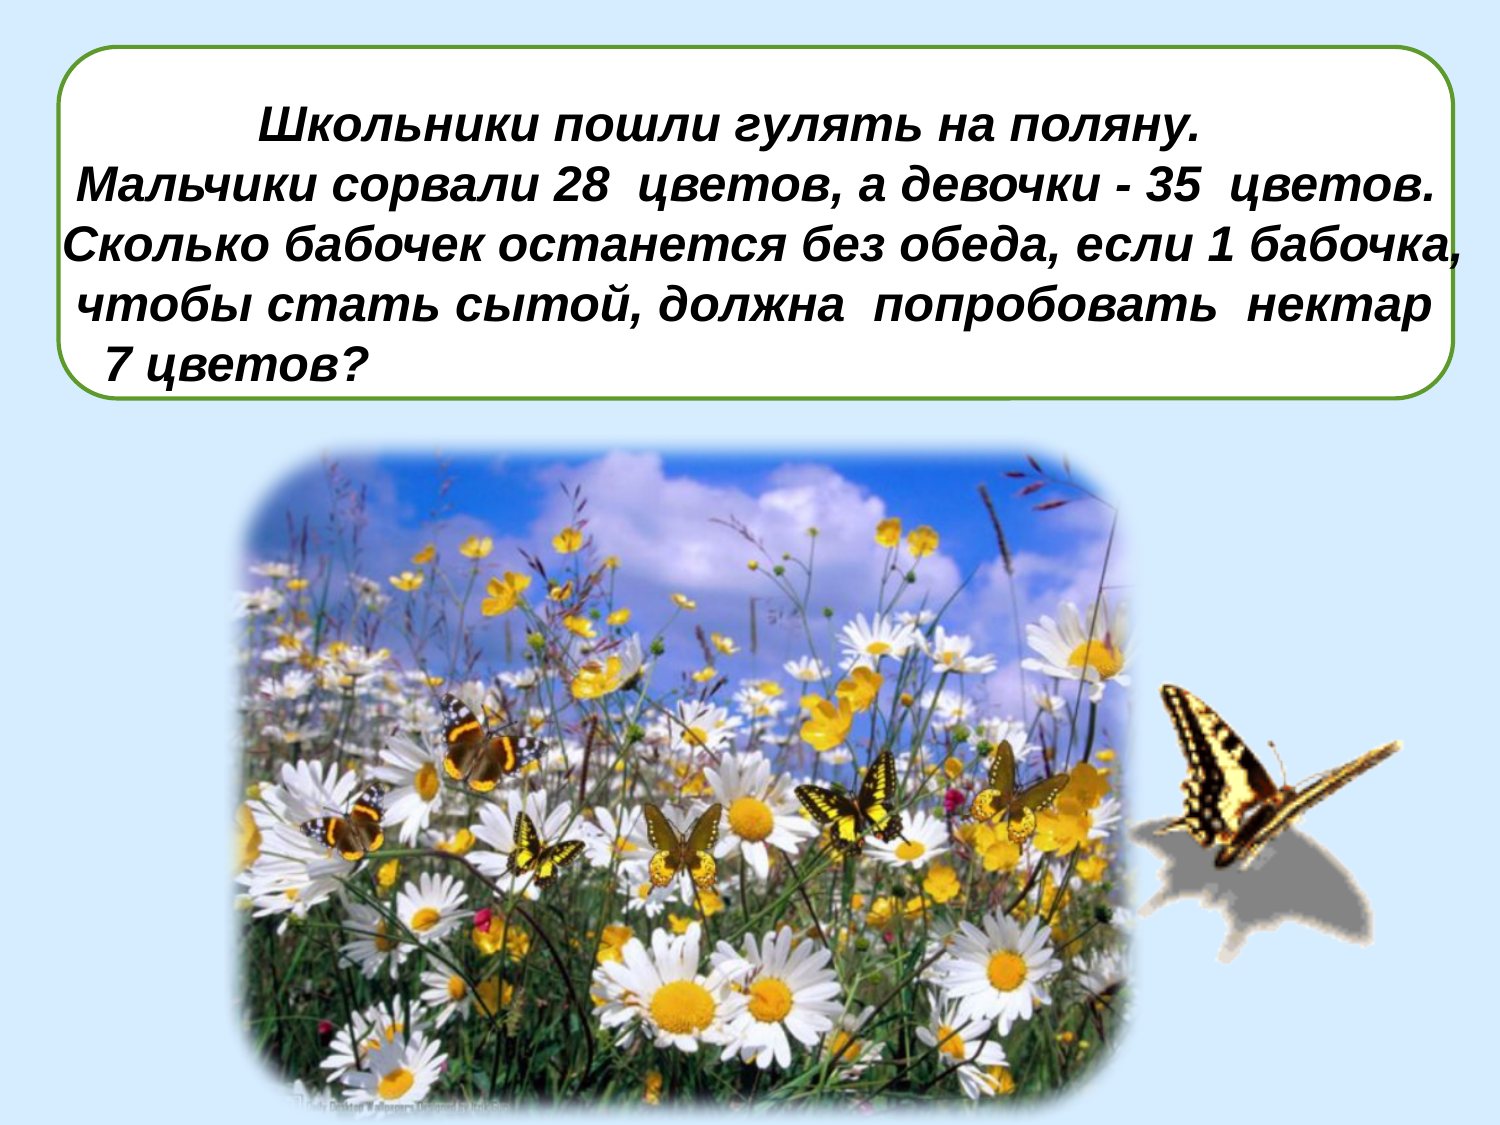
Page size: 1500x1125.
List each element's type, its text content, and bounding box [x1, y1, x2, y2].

picture [222, 433, 1450, 1125]
text_box [60, 44, 1451, 83]
text_box Школьники пошли гулять на поляну. Мальчики сорвали 28 цветов, а девочки - 35 цветов. Сколько бабочек останется без обеда, если 1 бабочка, чтобы стать сытой, должна попробовать нектар 7 цветов? [46, 83, 1500, 399]
